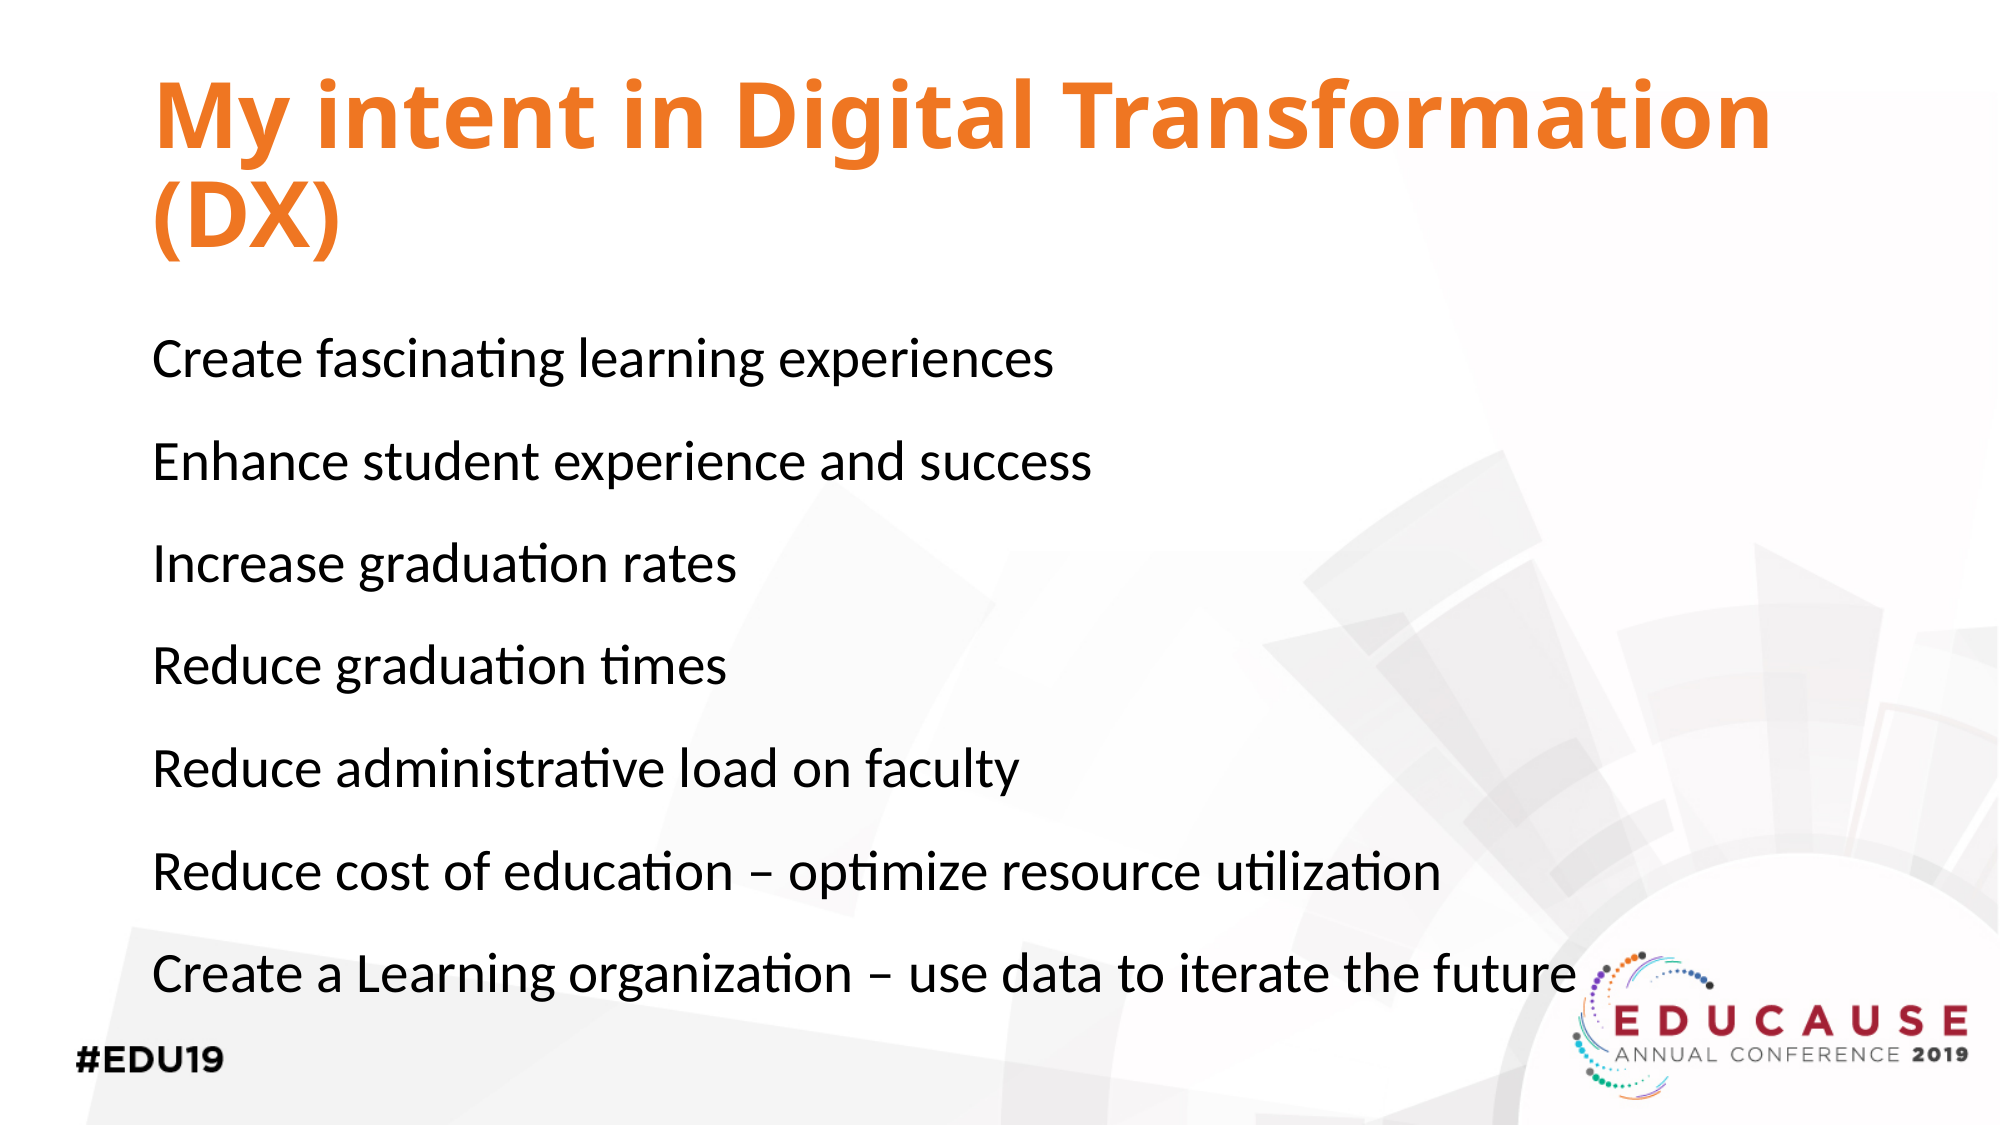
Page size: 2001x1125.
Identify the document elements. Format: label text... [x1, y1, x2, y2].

title My intent in Digital Transformation (DX) [137, 59, 1863, 278]
picture [0, 0, 2001, 1125]
list Create fascinating learning experiences Enhance student experience and success Increase graduation rates Reduce graduation times Reduce administrative load on faculty Reduce cost of education – optimize resource utilization Create a Learning organization – use data to iterate the future [137, 299, 1863, 1014]
